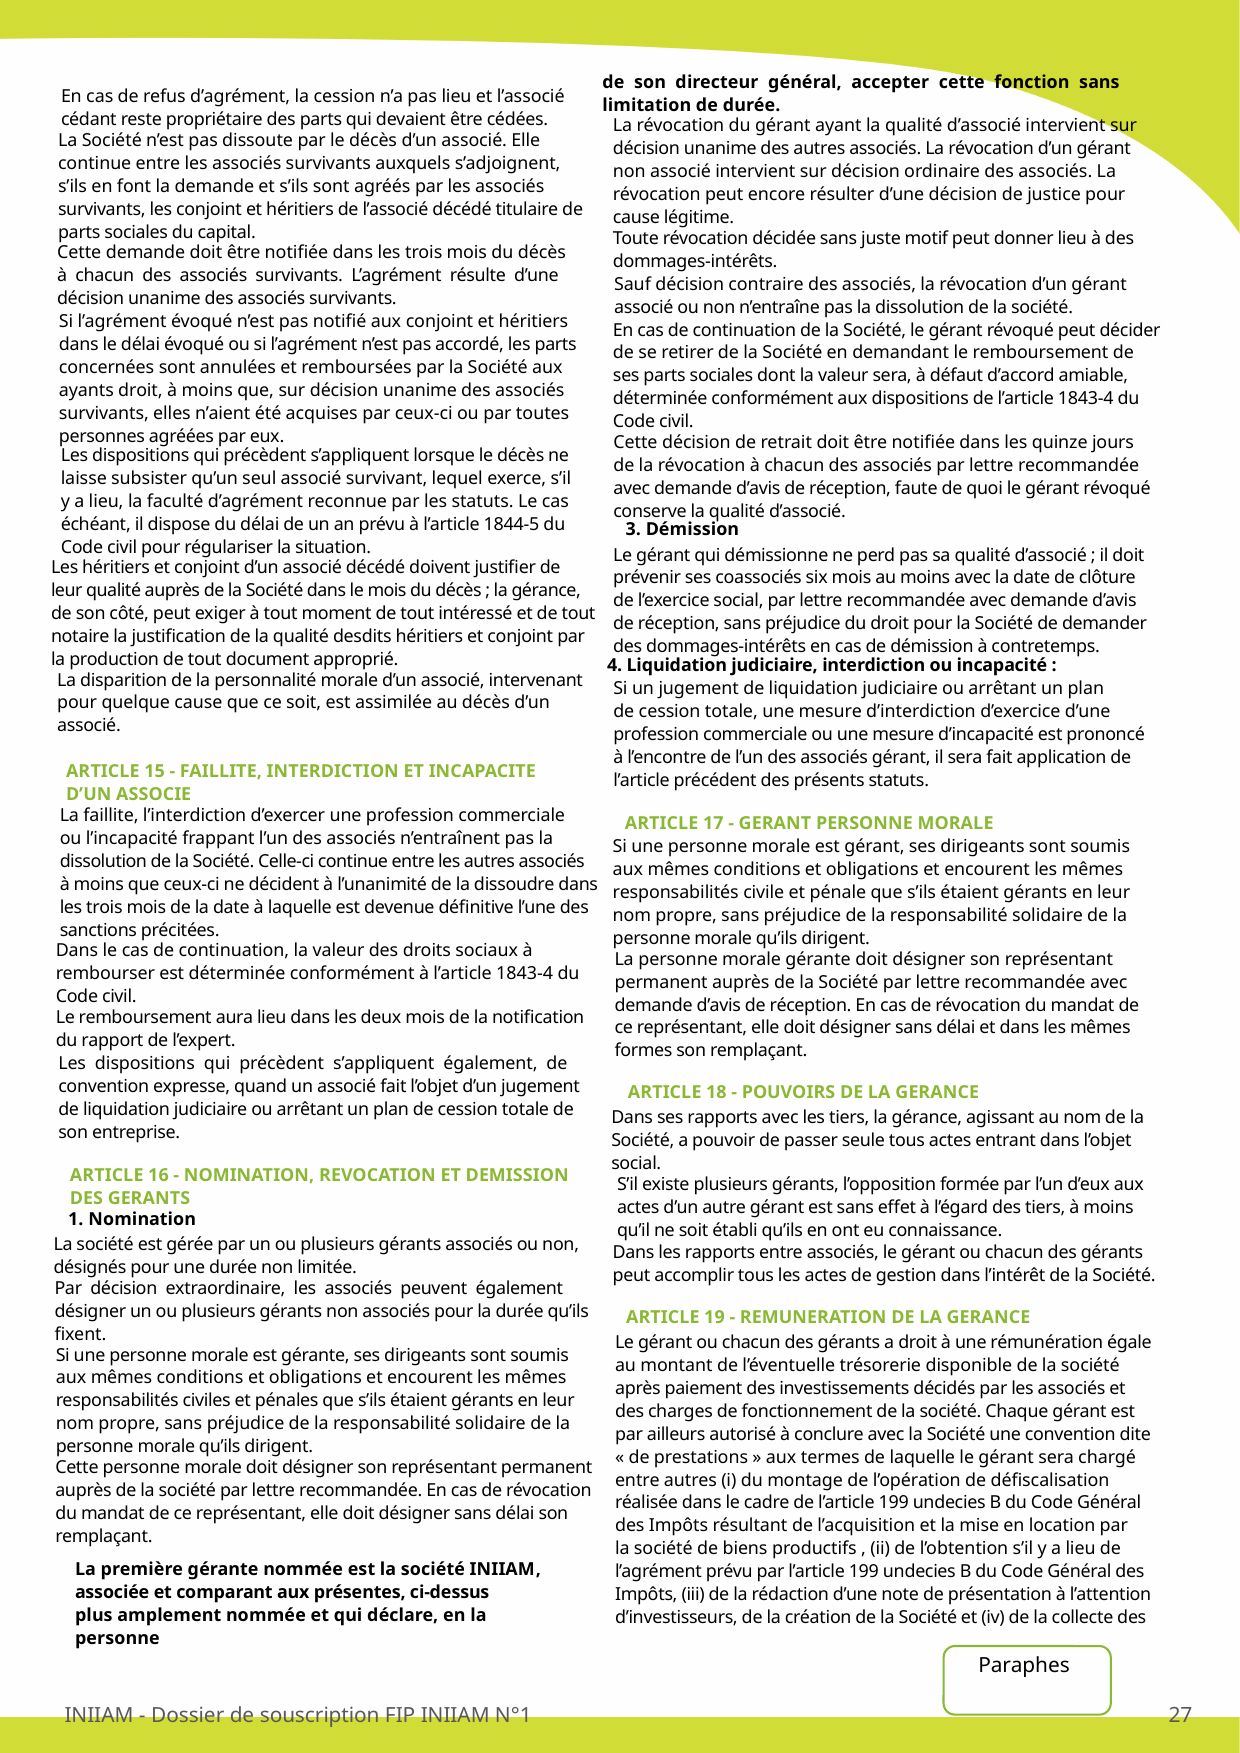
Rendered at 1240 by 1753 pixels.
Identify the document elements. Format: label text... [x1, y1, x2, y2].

text_box Dans le cas de continuation, la valeur des droits sociaux à rembourser est déterminée conformément à l’article 1843-4 du Code civil. [55, 937, 581, 1004]
text_box Entre les soussignés : [0, 0, 1240, 1753]
text_box 4. Liquidation judiciaire, interdiction ou incapacité : [607, 654, 1058, 697]
text_box Si l’agrément évoqué n’est pas notifié aux conjoint et héritiers dans le délai évoqué ou si l’agrément n’est pas accordé, les parts concernées sont annulées et remboursées par la Société aux ayants droit, à moins que, sur décision unanime des associés survivants, elles n’aient été acquises par ceux-ci ou par toutes personnes agréées par eux. [59, 308, 578, 469]
text_box La société est gérée par un ou plusieurs gérants associés ou non, désignés pour une durée non limitée. [53, 1231, 580, 1300]
text_box En cas de continuation de la Société, le gérant révoqué peut décider de se retirer de la Société en demandant le remboursement de ses parts sociales dont la valeur sera, à défaut d’accord amiable, déterminée conformément aux dispositions de l’article 1843-4 du Code civil. [612, 316, 1161, 454]
text_box ARTICLE 15 - FAILLITE, INTERDICTION ET INCAPACITE D’UN ASSOCIE [65, 758, 537, 802]
text_box [941, 1643, 1113, 1717]
text_box Dans les rapports entre associés, le gérant ou chacun des gérants peut accomplir tous les actes de gestion dans l’intérêt de la Société. [612, 1239, 1157, 1308]
text_box 3. Démission [625, 518, 740, 541]
text_box Les héritiers et conjoint d’un associé décédé doivent justifier de leur qualité auprès de la Société dans le mois du décès ; la gérance, de son côté, peut exiger à tout moment de tout intéressé et de tout notaire la justification de la qualité desdits héritiers et conjoint par la production de tout document approprié. [51, 554, 597, 692]
text_box S’il existe plusieurs gérants, l’opposition formée par l’un d’eux aux actes d’un autre gérant est sans effet à l’égard des tiers, à moins qu’il ne soit établi qu’ils en ont eu connaissance. [617, 1170, 1145, 1239]
text_box Le remboursement aura lieu dans les deux mois de la notification du rapport de l’expert. [55, 1004, 585, 1073]
text_box INIIAM - Dossier de souscription FIP INIIAM N°1 [64, 1702, 532, 1727]
text_box Cette décision de retrait doit être notifiée dans les quinze jours de la révocation à chacun des associés par lettre recommandée avec demande d’avis de réception, faute de quoi le gérant révoqué conserve la qualité d’associé. [613, 429, 1151, 544]
text_box Cette demande doit être notifiée dans les trois mois du décès à chacun des associés survivants. L’agrément résulte d’une décision unanime des associés survivants. [57, 239, 567, 331]
text_box Si un jugement de liquidation judiciaire ou arrêtant un plan de cession totale, une mesure d’interdiction d’exercice d’une profession commerciale ou une mesure d’incapacité est prononcé à l’encontre de l’un des associés gérant, il sera fait application de l’article précédent des présents statuts. [613, 675, 1146, 813]
text_box La faillite, l’interdiction d’exercer une profession commerciale ou l’incapacité frappant l’un des associés n’entraînent pas la dissolution de la Société. Celle-ci continue entre les autres associés à moins que ceux-ci ne décident à l’unanimité de la dissoudre dans les trois mois de la date à laquelle est devenue définitive l’une des sanctions précitées. [59, 802, 599, 963]
text_box Par décision extraordinaire, les associés peuvent également désigner un ou plusieurs gérants non associés pour la durée qu’ils fixent. [54, 1275, 590, 1367]
text_box Le gérant qui démissionne ne perd pas sa qualité d’associé ; il doit prévenir ses coassociés six mois au moins avec la date de clôture de l’exercice social, par lettre recommandée avec demande d’avis de réception, sans préjudice du droit pour la Société de demander des dommages-intérêts en cas de démission à contretemps. [613, 541, 1148, 679]
text_box Toute révocation décidée sans juste motif peut donner lieu à des dommages-intérêts. [612, 225, 1135, 294]
text_box 1. Nomination [68, 1208, 197, 1231]
text_box ARTICLE 19 - REMUNERATION DE LA GERANCE [626, 1306, 1032, 1329]
text_box 27 [1168, 1702, 1193, 1727]
text_box La disparition de la personnalité morale d’un associé, intervenant pour quelque cause que ce soit, est assimilée au décès d’un associé. [56, 666, 584, 758]
text_box La révocation du gérant ayant la qualité d’associé intervient sur décision unanime des autres associés. La révocation d’un gérant non associé intervient sur décision ordinaire des associés. La révocation peut encore résulter d’une décision de justice pour cause légitime. [612, 112, 1138, 250]
text_box Cette personne morale doit désigner son représentant permanent auprès de la société par lettre recommandée. En cas de révocation du mandat de ce représentant, elle doit désigner sans délai son remplaçant. [55, 1454, 593, 1569]
text_box Sauf décision contraire des associés, la révocation d’un gérant associé ou non n’entraîne pas la dissolution de la société. [614, 270, 1128, 316]
text_box Les dispositions qui précèdent s’appliquent également, de convention expresse, quand un associé fait l’objet d’un jugement de liquidation judiciaire ou arrêtant un plan de cession totale de son entreprise. [58, 1050, 581, 1165]
text_box ARTICLE 17 - GERANT PERSONNE MORALE [624, 812, 995, 833]
text_box Si une personne morale est gérante, ses dirigeants sont soumis aux mêmes conditions et obligations et encourent les mêmes responsabilités civiles et pénales que s’ils étaient gérants en leur nom propre, sans préjudice de la responsabilité solidaire de la personne morale qu’ils dirigent. [55, 1341, 575, 1454]
text_box La première gérante nommée est la société INIIAM, associée et comparant aux présentes, ci-dessus plus amplement nommée et qui déclare, en la personne [74, 1556, 573, 1671]
text_box de son directeur général, accepter cette fonction sans limitation de durée. [602, 68, 1121, 138]
text_box La personne morale gérante doit désigner son représentant permanent auprès de la Société par lettre recommandée avec demande d’avis de réception. En cas de révocation du mandat de ce représentant, elle doit désigner sans délai et dans les mêmes formes son remplaçant. [614, 945, 1140, 1083]
text_box En cas de refus d’agrément, la cession n’a pas lieu et l’associé cédant reste propriétaire des parts qui devaient être cédées. [61, 83, 566, 127]
text_box La Société n’est pas dissoute par le décès d’un associé. Elle continue entre les associés survivants auxquels s’adjoignent, s’ils en font la demande et s’ils sont agréés par les associés survivants, les conjoint et héritiers de l’associé décédé titulaire de parts sociales du capital. [58, 127, 584, 265]
text_box ARTICLE 18 - POUVOIRS DE LA GERANCE [627, 1081, 980, 1104]
text_box Le gérant ou chacun des gérants a droit à une rémunération égale au montant de l’éventuelle trésorerie disponible de la société après paiement des investissements décidés par les associés et des charges de fonctionnement de la société. Chaque gérant est par ailleurs autorisé à conclure avec la Société une convention dite « de prestations » aux termes de laquelle le gérant sera chargé entre autres (i) du montage de l’opération de défiscalisation réalisée dans le cadre de l’article 199 undecies B du Code Général des Impôts résultant de l’acquisition et la mise en location par la société de biens productifs , (ii) de l’obtention s’il y a lieu de l’agrément prévu par l’article 199 undecies B du Code Général des Impôts, (iii) de la rédaction d’une note de présentation à l’attention d’investisseurs, de la création de la Société et (iv) de la collecte des [614, 1329, 1152, 1650]
text_box Dans ses rapports avec les tiers, la gérance, agissant au nom de la Société, a pouvoir de passer seule tous actes entrant dans l’objet social. [611, 1104, 1145, 1196]
text_box Si une personne morale est gérant, ses dirigeants sont soumis aux mêmes conditions et obligations et encourent les mêmes responsabilités civile et pénale que s’ils étaient gérants en leur nom propre, sans préjudice de la responsabilité solidaire de la personne morale qu’ils dirigent. [612, 833, 1131, 971]
text_box ARTICLE 16 - NOMINATION, REVOCATION ET DEMISSION DES GERANTS [69, 1162, 570, 1231]
text_box Les dispositions qui précèdent s’appliquent lorsque le décès ne laisse subsister qu’un seul associé survivant, lequel exerce, s’il y a lieu, la faculté d’agrément reconnue par les statuts. Le cas échéant, il dispose du délai de un an prévu à l’article 1844-5 du Code civil pour régulariser la situation. [60, 442, 572, 554]
